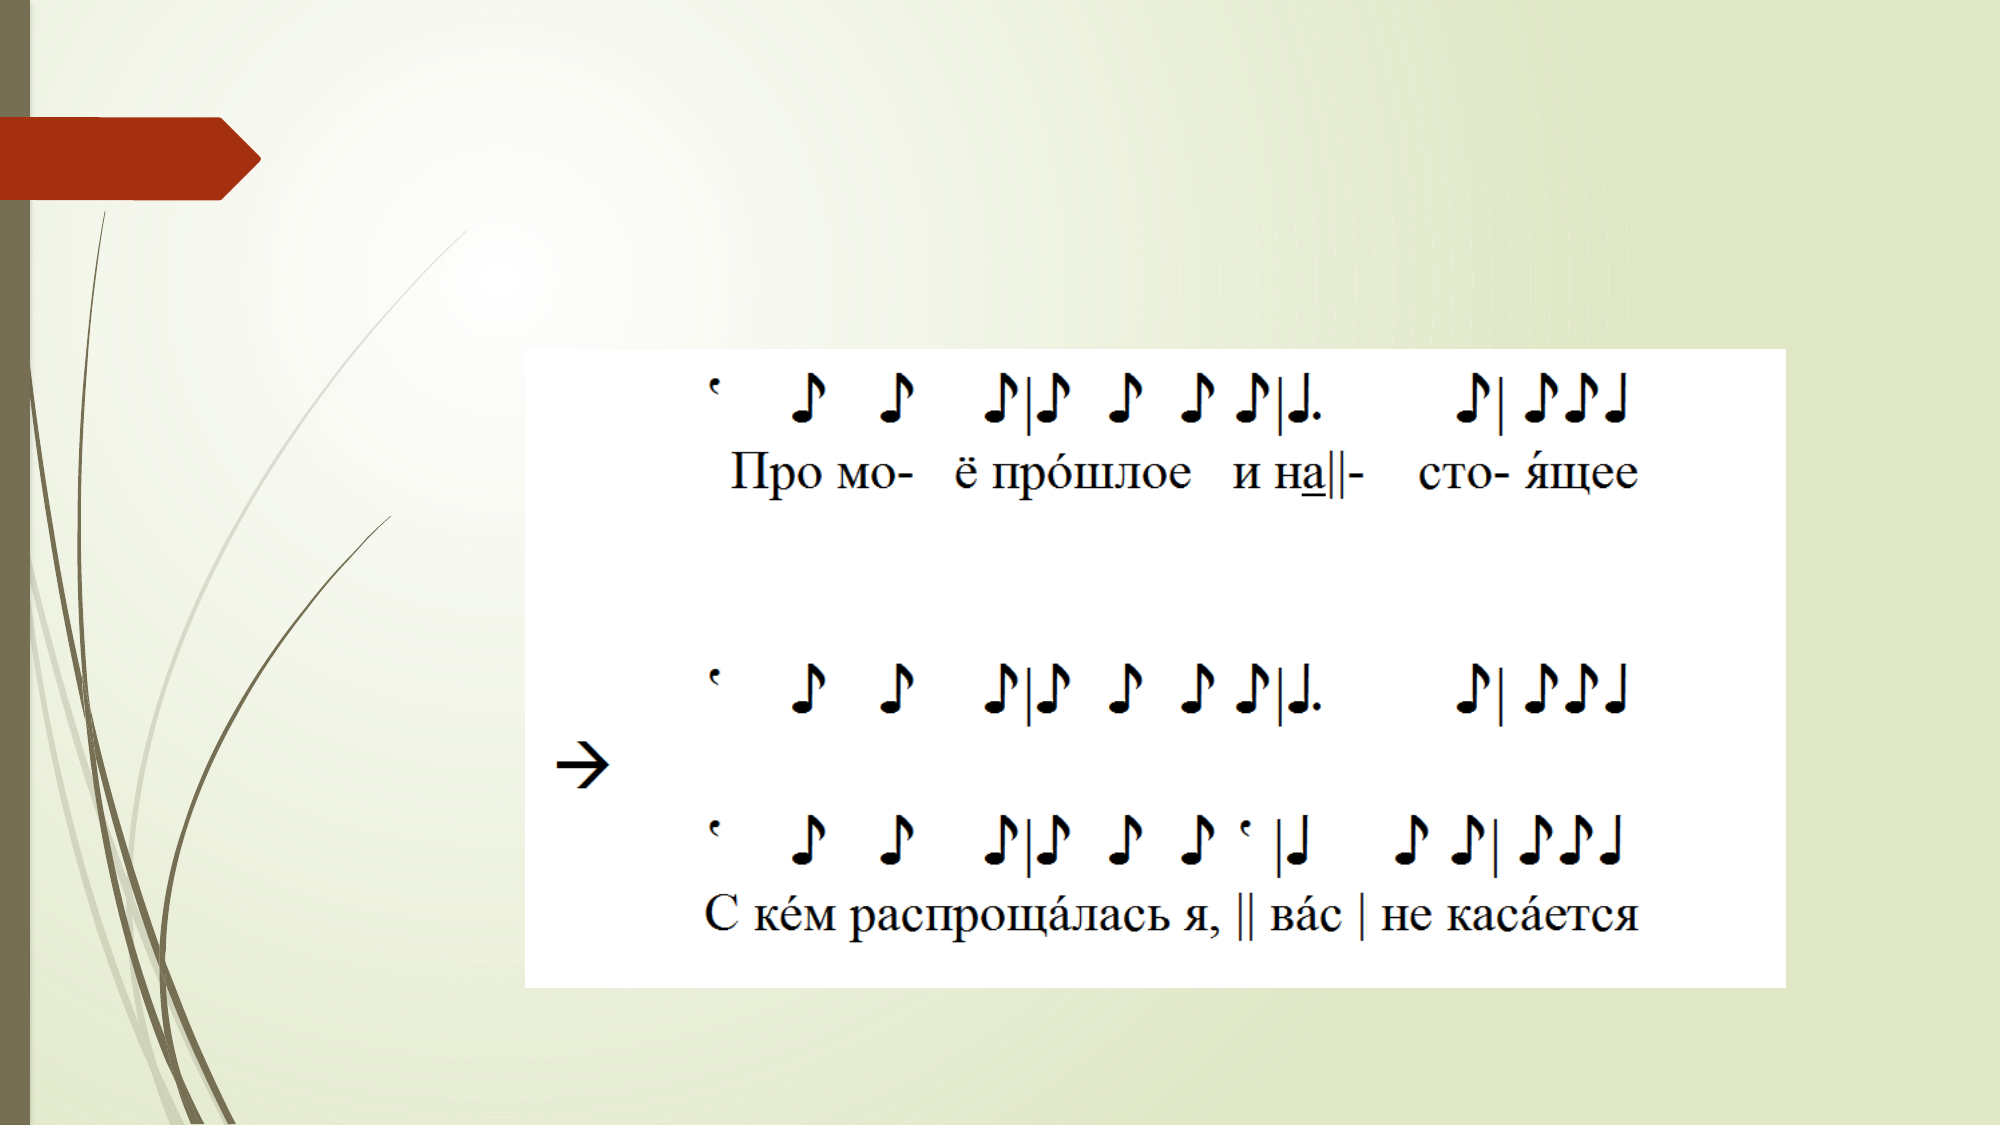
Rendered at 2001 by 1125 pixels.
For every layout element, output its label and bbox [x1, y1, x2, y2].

list [525, 349, 1787, 988]
